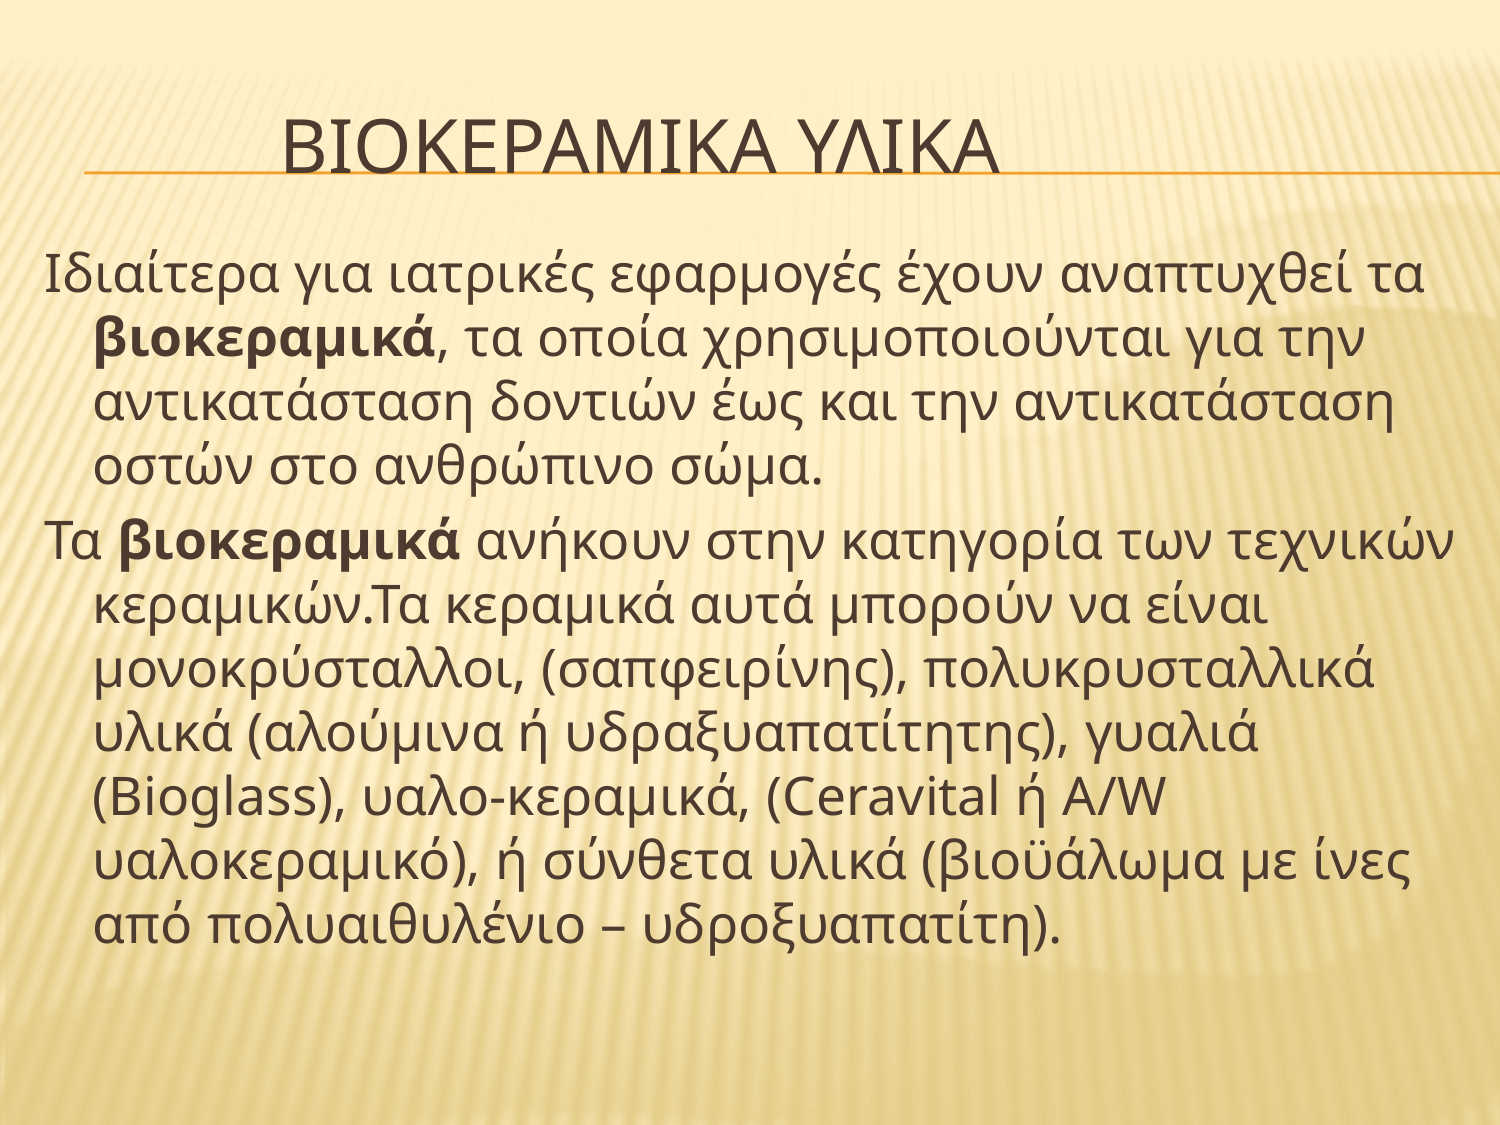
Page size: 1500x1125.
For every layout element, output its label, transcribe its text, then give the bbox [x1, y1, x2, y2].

list Ιδιαίτερα για ιατρικές εφαρμογές έχουν αναπτυχθεί τα βιοκεραμικά, τα οποία χρησιμοποιούνται για την αντικατάσταση δοντιών έως και την αντικατάσταση οστών στο ανθρώπινο σώμα. Τα βιοκεραμικά ανήκουν στην κατηγορία των τεχνικών κεραμικών.Τα κεραμικά αυτά μπορούν να είναι μονοκρύσταλλοι, (σαπφειρίνης), πολυκρυσταλλικά υλικά (αλούμινα ή υδραξυαπατίτητης), γυαλιά (Bioglass), υαλο-κεραμικά, (Ceravital ή A/W υαλοκεραμικό), ή σύνθετα υλικά (βιοϋάλωμα με ίνες από πολυαιθυλένιο – υδροξυαπατίτη). [29, 231, 1475, 1035]
title ΒΙΟΚΕΡΑΜΙΚΑ ΥΛΙΚΑ [50, 75, 1475, 213]
